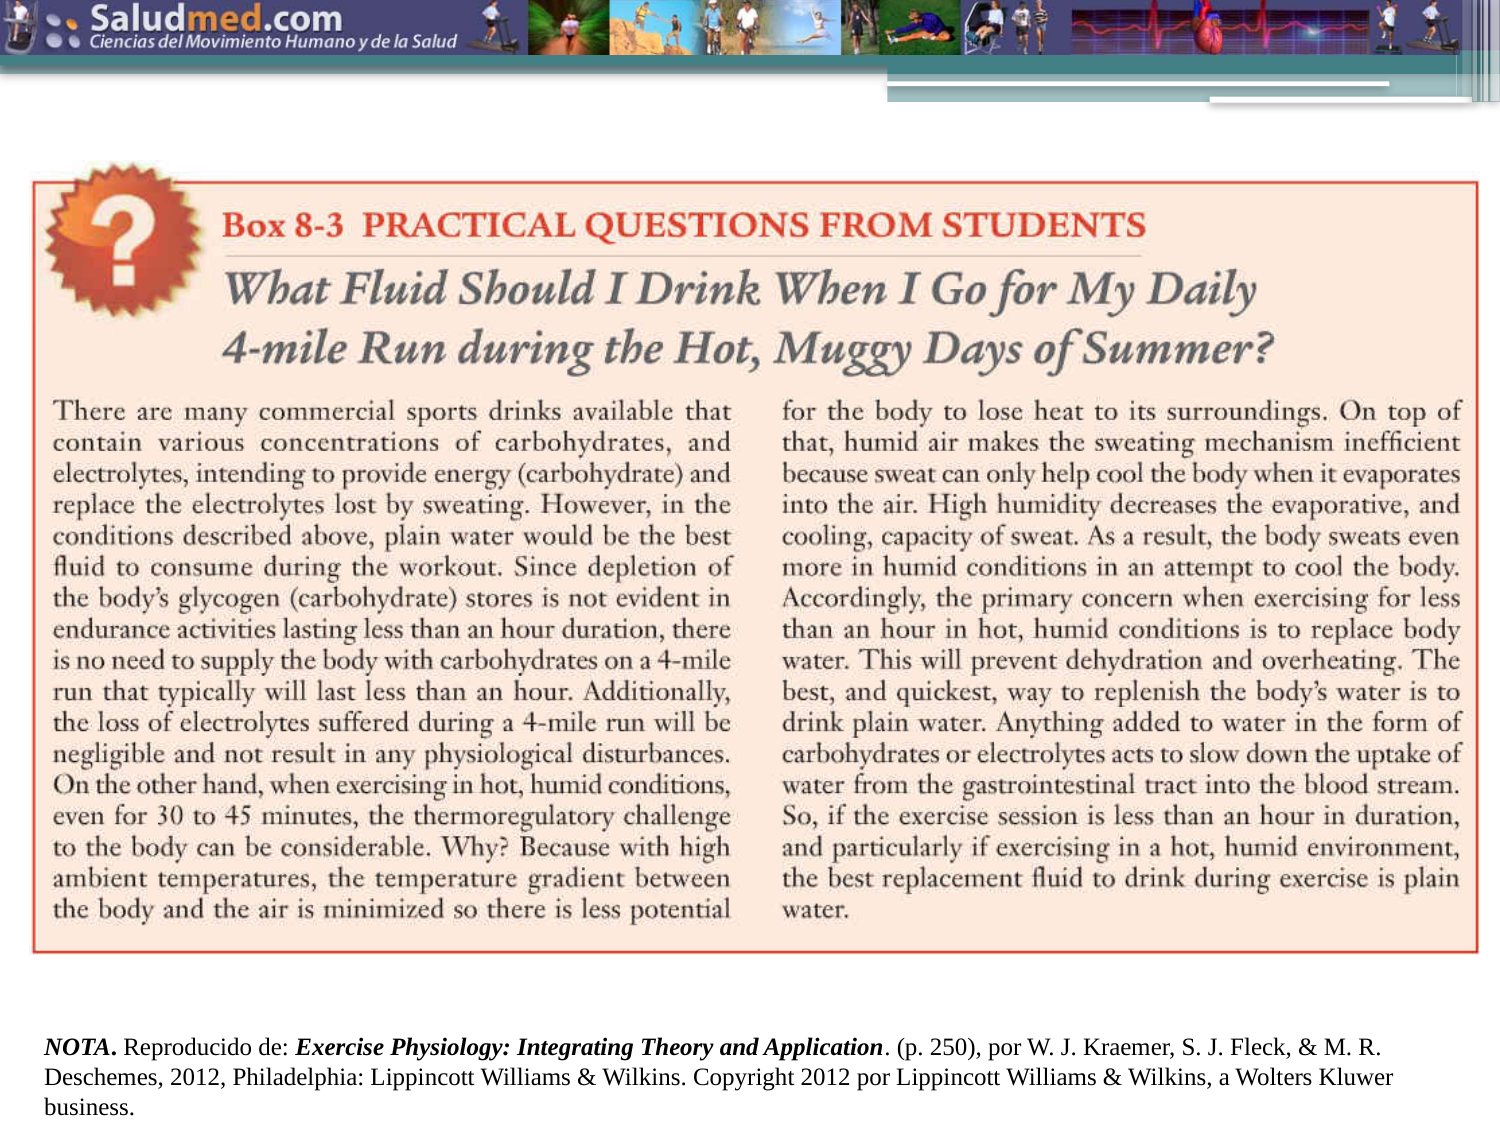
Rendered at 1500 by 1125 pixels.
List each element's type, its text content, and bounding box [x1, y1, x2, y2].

text_box NOTA. Reproducido de: Exercise Physiology: Integrating Theory and Application. (p. 250), por W. J. Kraemer, S. J. Fleck, & M. R. Deschemes, 2012, Philadelphia: Lippincott Williams & Wilkins. Copyright 2012 por Lippincott Williams & Wilkins, a Wolters Kluwer business. [29, 1023, 1500, 1083]
picture [29, 160, 1481, 955]
picture [0, 0, 1460, 55]
text_box [0, 1058, 1500, 1125]
